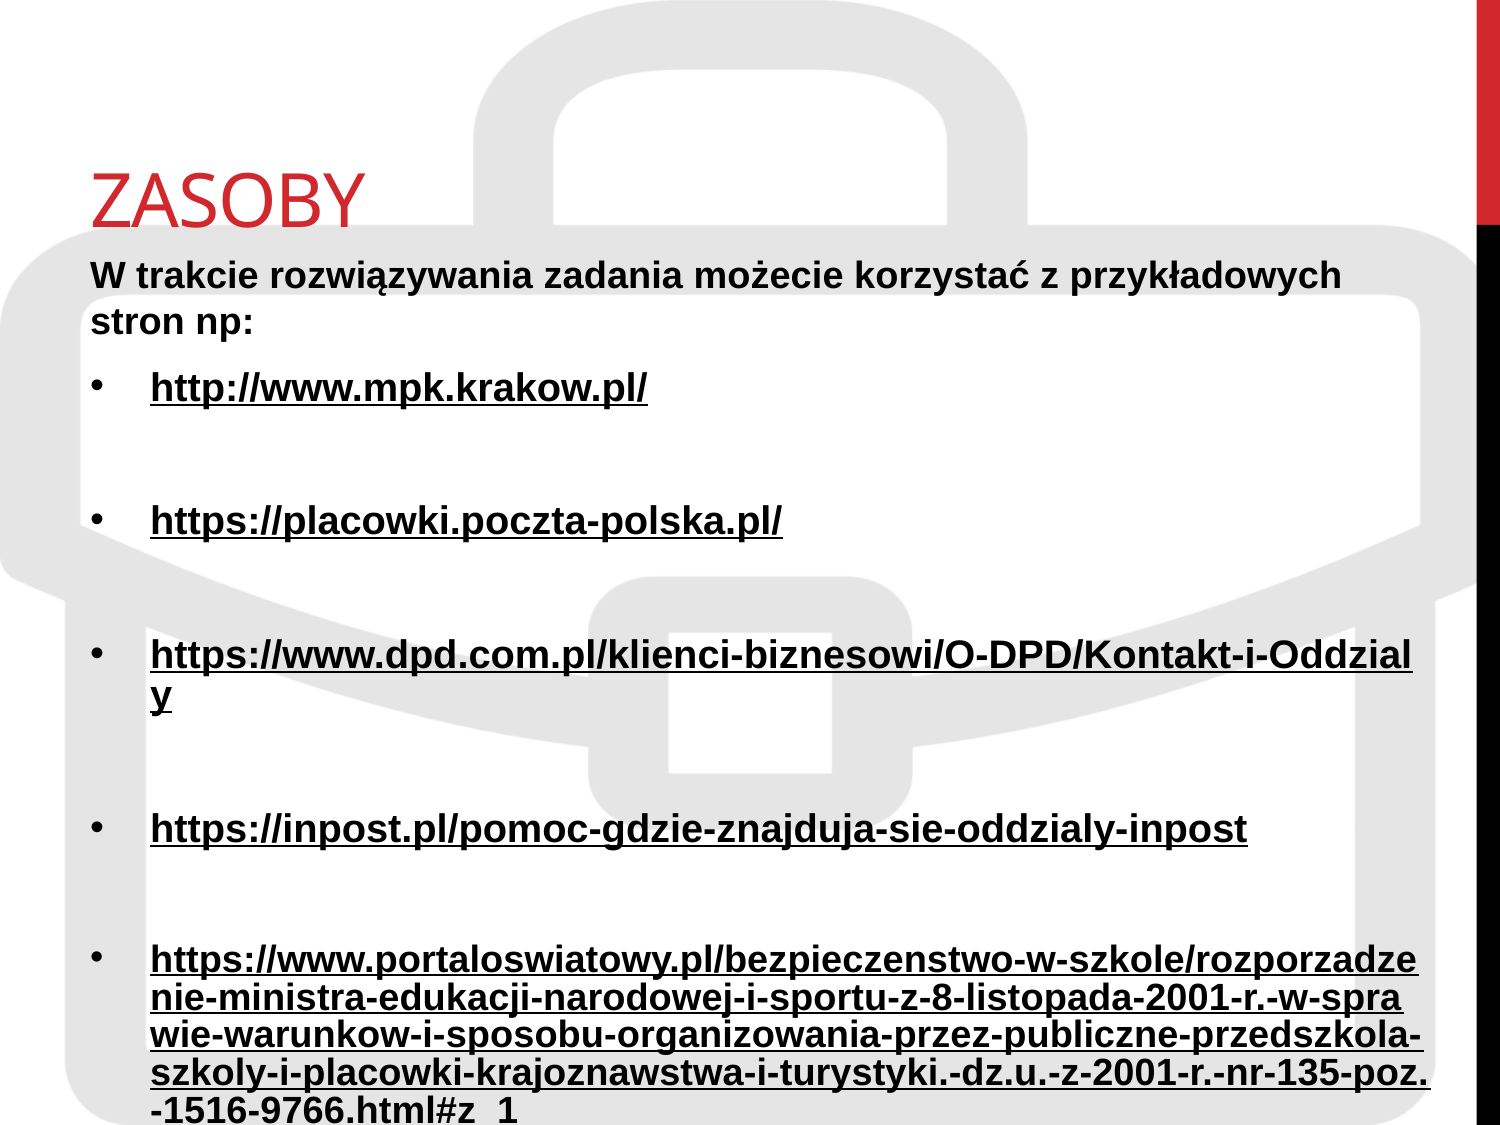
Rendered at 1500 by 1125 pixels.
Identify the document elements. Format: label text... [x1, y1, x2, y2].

title ZASOBY [75, 25, 1025, 243]
list W trakcie rozwiązywania zadania możecie korzystać z przykładowych stron np: http://www.mpk.krakow.pl/ https://placowki.poczta-polska.pl/ https://www.dpd.com.pl/klienci-biznesowi/O-DPD/Kontakt-i-Oddzialy https://inpost.pl/pomoc-gdzie-znajduja-sie-oddzialy-inpost https://www.portaloswiatowy.pl/bezpieczenstwo-w-szkole/rozporzadzenie-ministra-edukacji-narodowej-i-sportu-z-8-listopada-2001-r.-w-sprawie-warunkow-i-sposobu-organizowania-przez-publiczne-przedszkola-szkoly-i-placowki-krajoznawstwa-i-turystyki.-dz.u.-z-2001-r.-nr-135-poz.-1516-9766.html#z_1 https://www.globkurier.pl/oferta/przewoznicy/ [75, 243, 1447, 1083]
